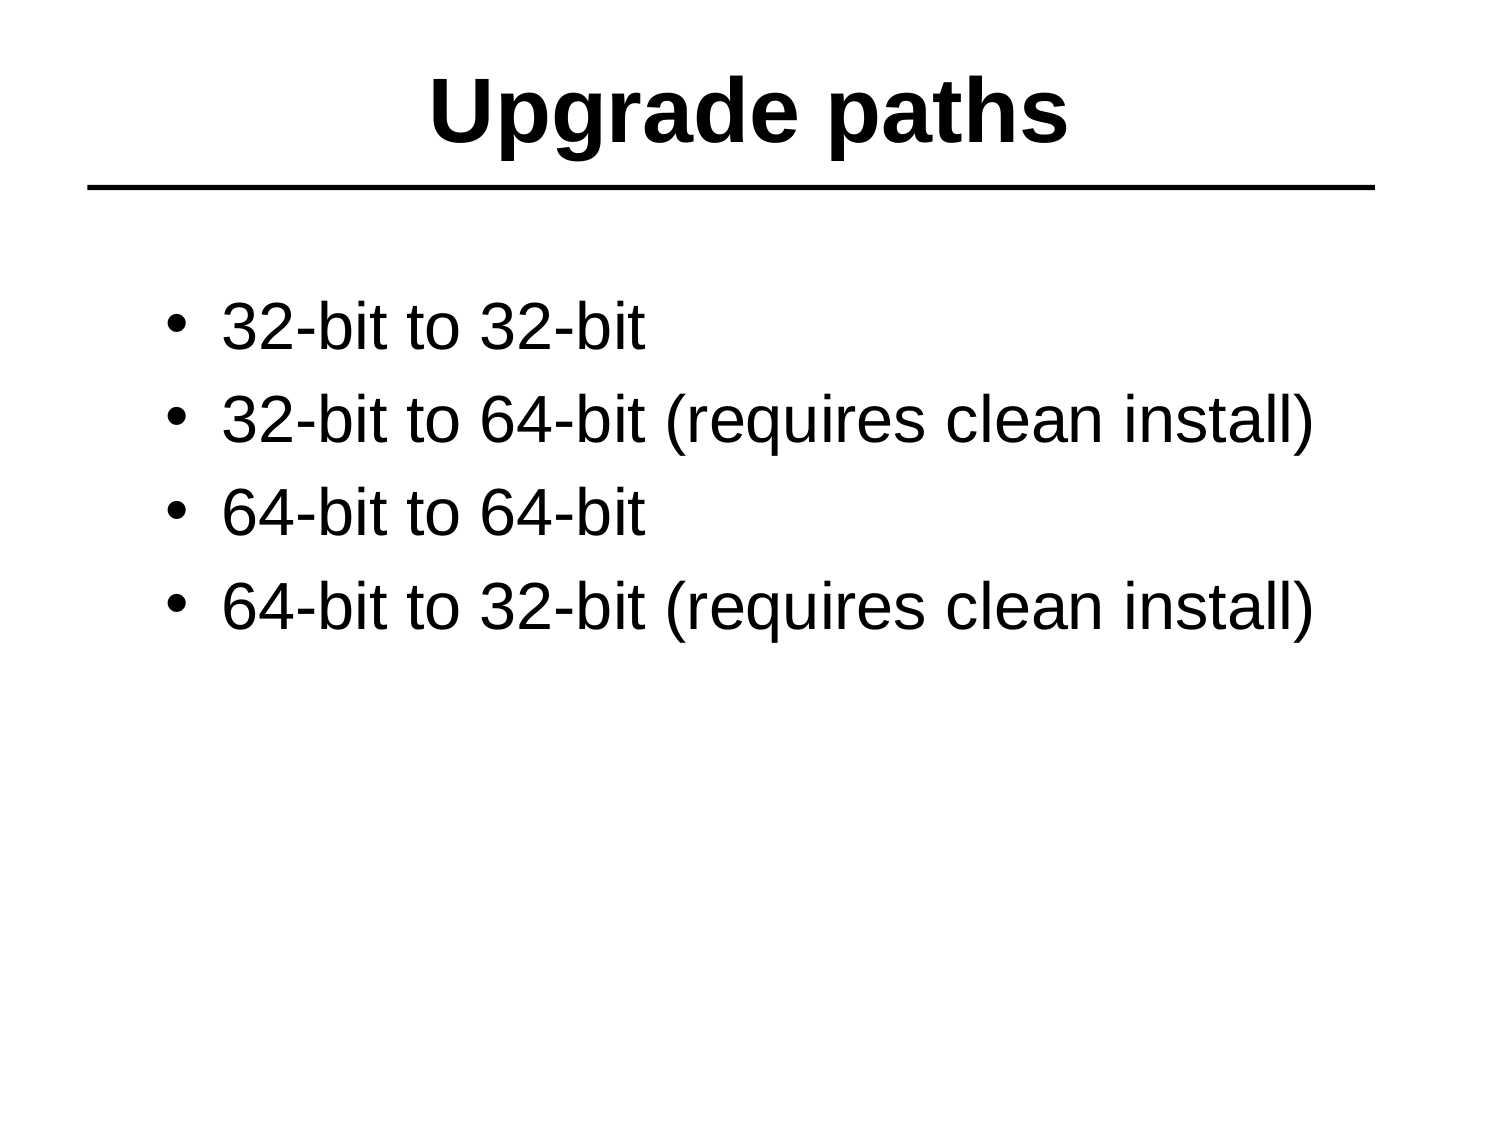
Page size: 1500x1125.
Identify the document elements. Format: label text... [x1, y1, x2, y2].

list 32-bit to 32-bit 32-bit to 64-bit (requires clean install) 64-bit to 64-bit 64-bit to 32-bit (requires clean install) [150, 275, 1500, 1018]
title Upgrade paths [75, 24, 1425, 188]
